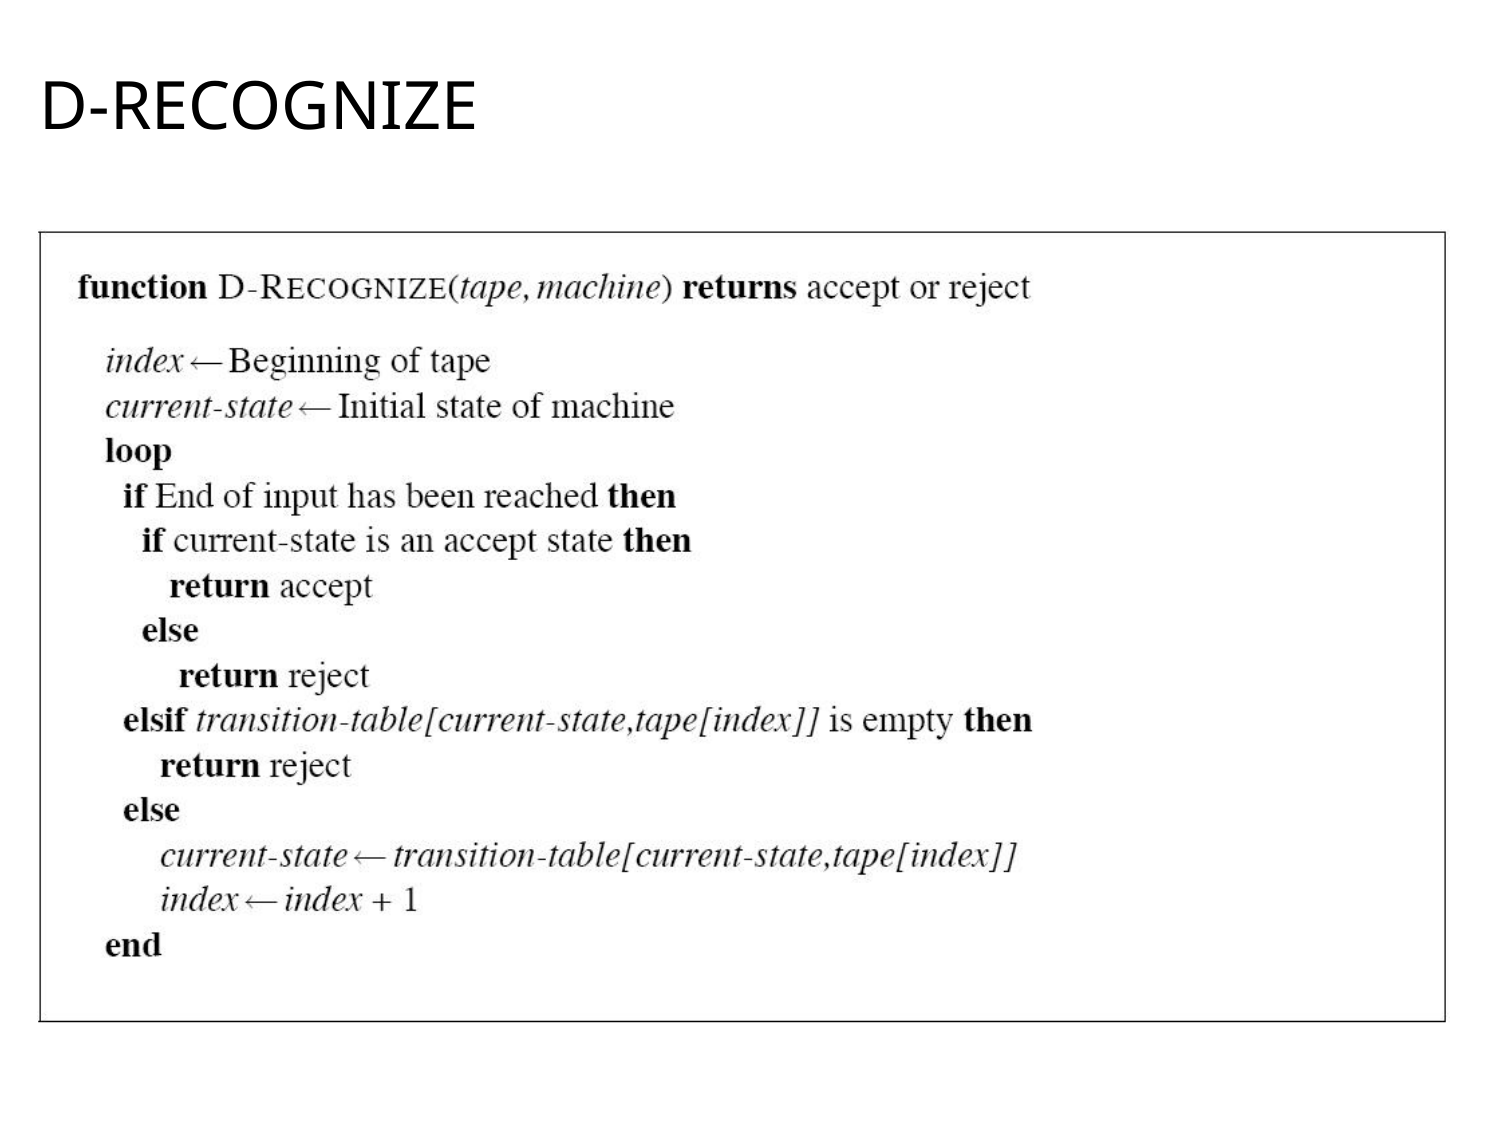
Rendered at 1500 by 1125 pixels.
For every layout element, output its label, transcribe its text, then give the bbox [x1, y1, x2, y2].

picture [37, 229, 1451, 1026]
title D-RECOGNIZE [24, 18, 1451, 188]
